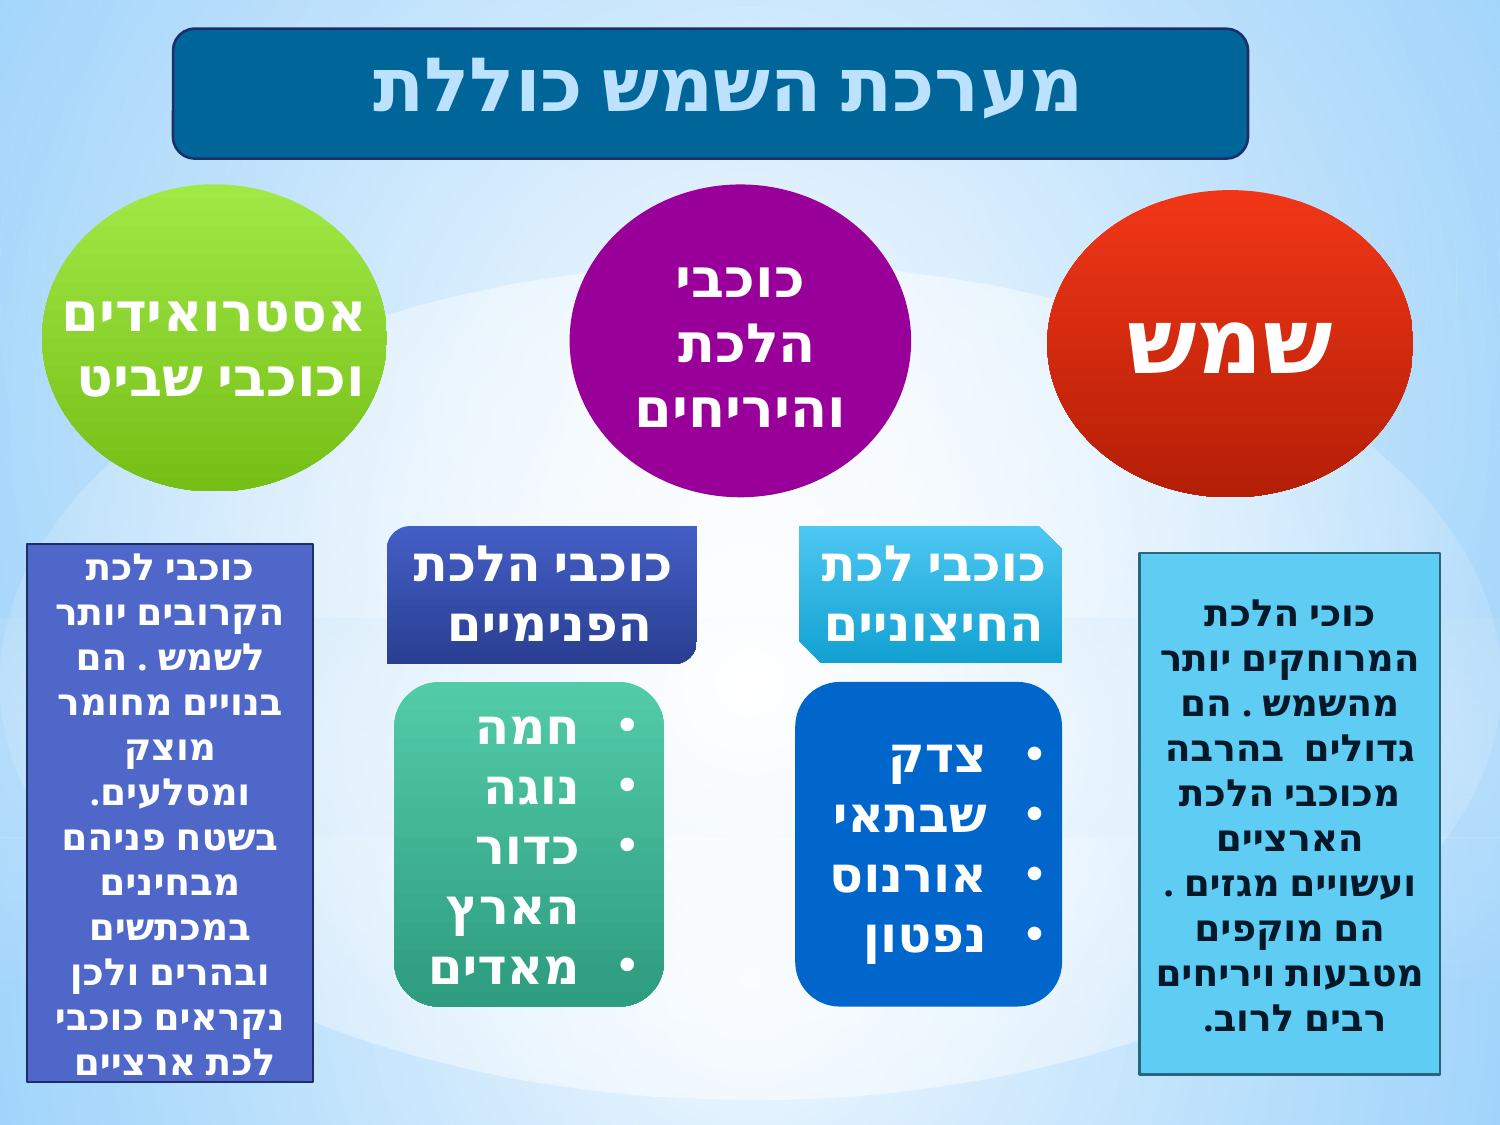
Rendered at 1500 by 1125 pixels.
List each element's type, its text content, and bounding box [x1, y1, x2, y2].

text_box אסטרואידים וכוכבי שביט [27, 269, 402, 415]
text_box [171, 27, 1250, 160]
text_box [60, 184, 369, 269]
text_box [65, 415, 364, 492]
text_box חמה נוגה כדור הארץ מאדים [394, 681, 665, 1007]
text_box מערכת השמש כוללת [199, 28, 1239, 134]
text_box [817, 659, 1063, 664]
text_box [1047, 190, 1414, 498]
text_box שמש [1102, 274, 1359, 400]
text_box כוכבי הלכת והיריחים [569, 184, 912, 498]
text_box כוכי הלכת המרוחקים יותר מהשמש . הם גדולים בהרבה מכוכבי הלכת הארציים ועשויים מגזים . הם מוקפים מטבעות ויריחים רבים לרוב. [1138, 552, 1441, 1076]
text_box כוכבי לכת הקרובים יותר לשמש . הם בנויים מחומר מוצק ומסלעים. בשטח פניהם מבחינים במכתשים ובהרים ולכן נקראים כוכבי לכת ארציים [26, 543, 314, 1083]
text_box [386, 539, 689, 665]
text_box כוכבי הלכת הפנימיים [389, 523, 697, 659]
text_box [796, 681, 1063, 1007]
text_box צדק שבתאי אורנוס נפטון [786, 715, 1058, 971]
text_box כוכבי לכת החיצוניים [802, 523, 1066, 659]
